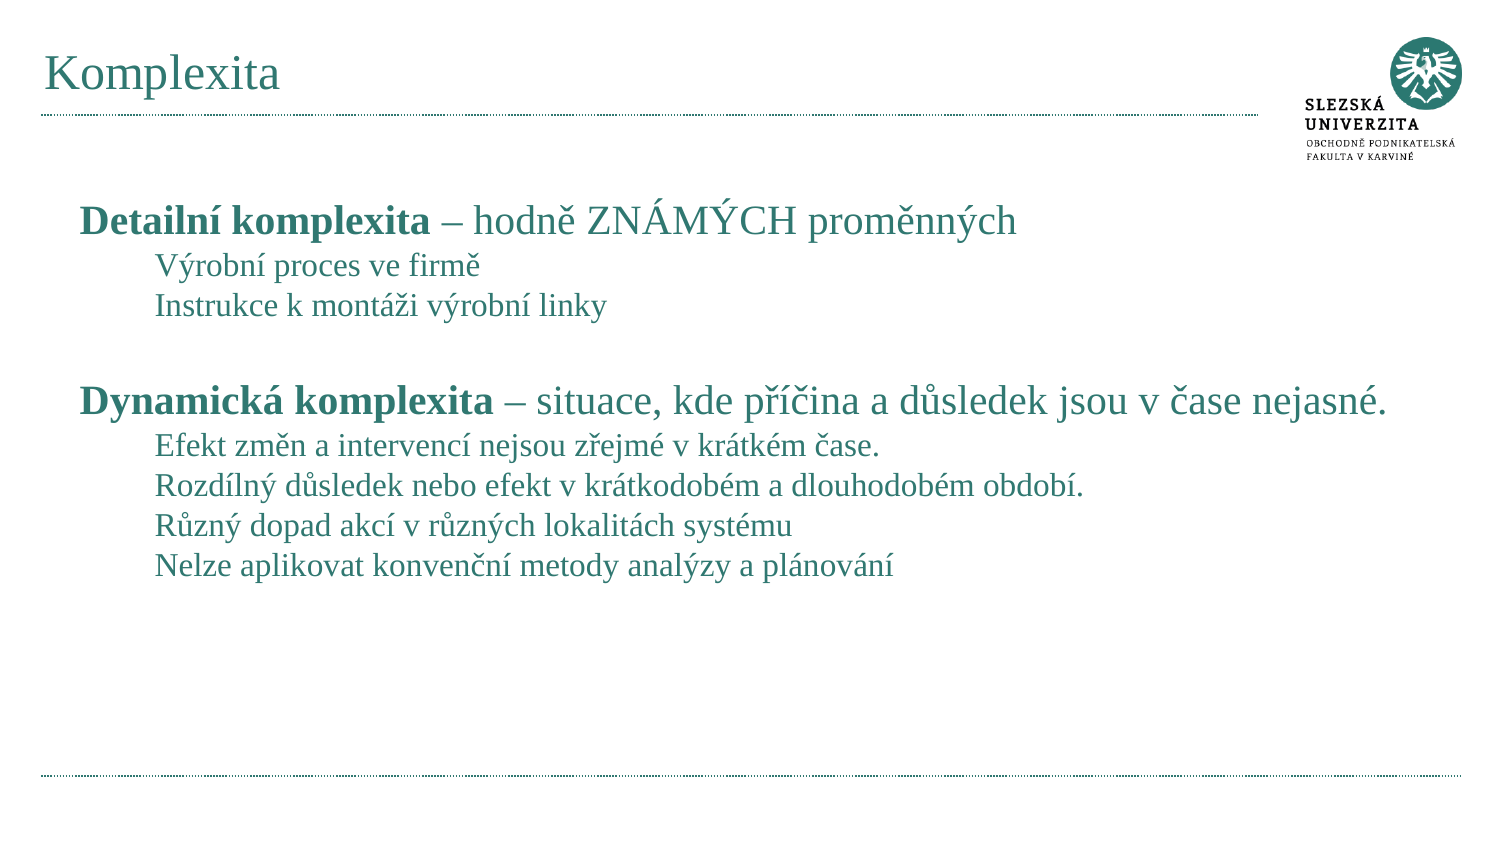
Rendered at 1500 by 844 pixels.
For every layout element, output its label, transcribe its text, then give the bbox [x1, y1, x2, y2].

list Detailní komplexita – hodně ZNÁMÝCH proměnných Výrobní proces ve firmě Instrukce k montáži výrobní linky Dynamická komplexita – situace, kde příčina a důsledek jsou v čase nejasné. Efekt změn a intervencí nejsou zřejmé v krátkém čase. Rozdílný důsledek nebo efekt v krátkodobém a dlouhodobém období. Různý dopad akcí v různých lokalitách systému Nelze aplikovat konvenční metody analýzy a plánování [64, 185, 1424, 682]
title Komplexita [29, 32, 1105, 116]
picture [1305, 37, 1462, 160]
